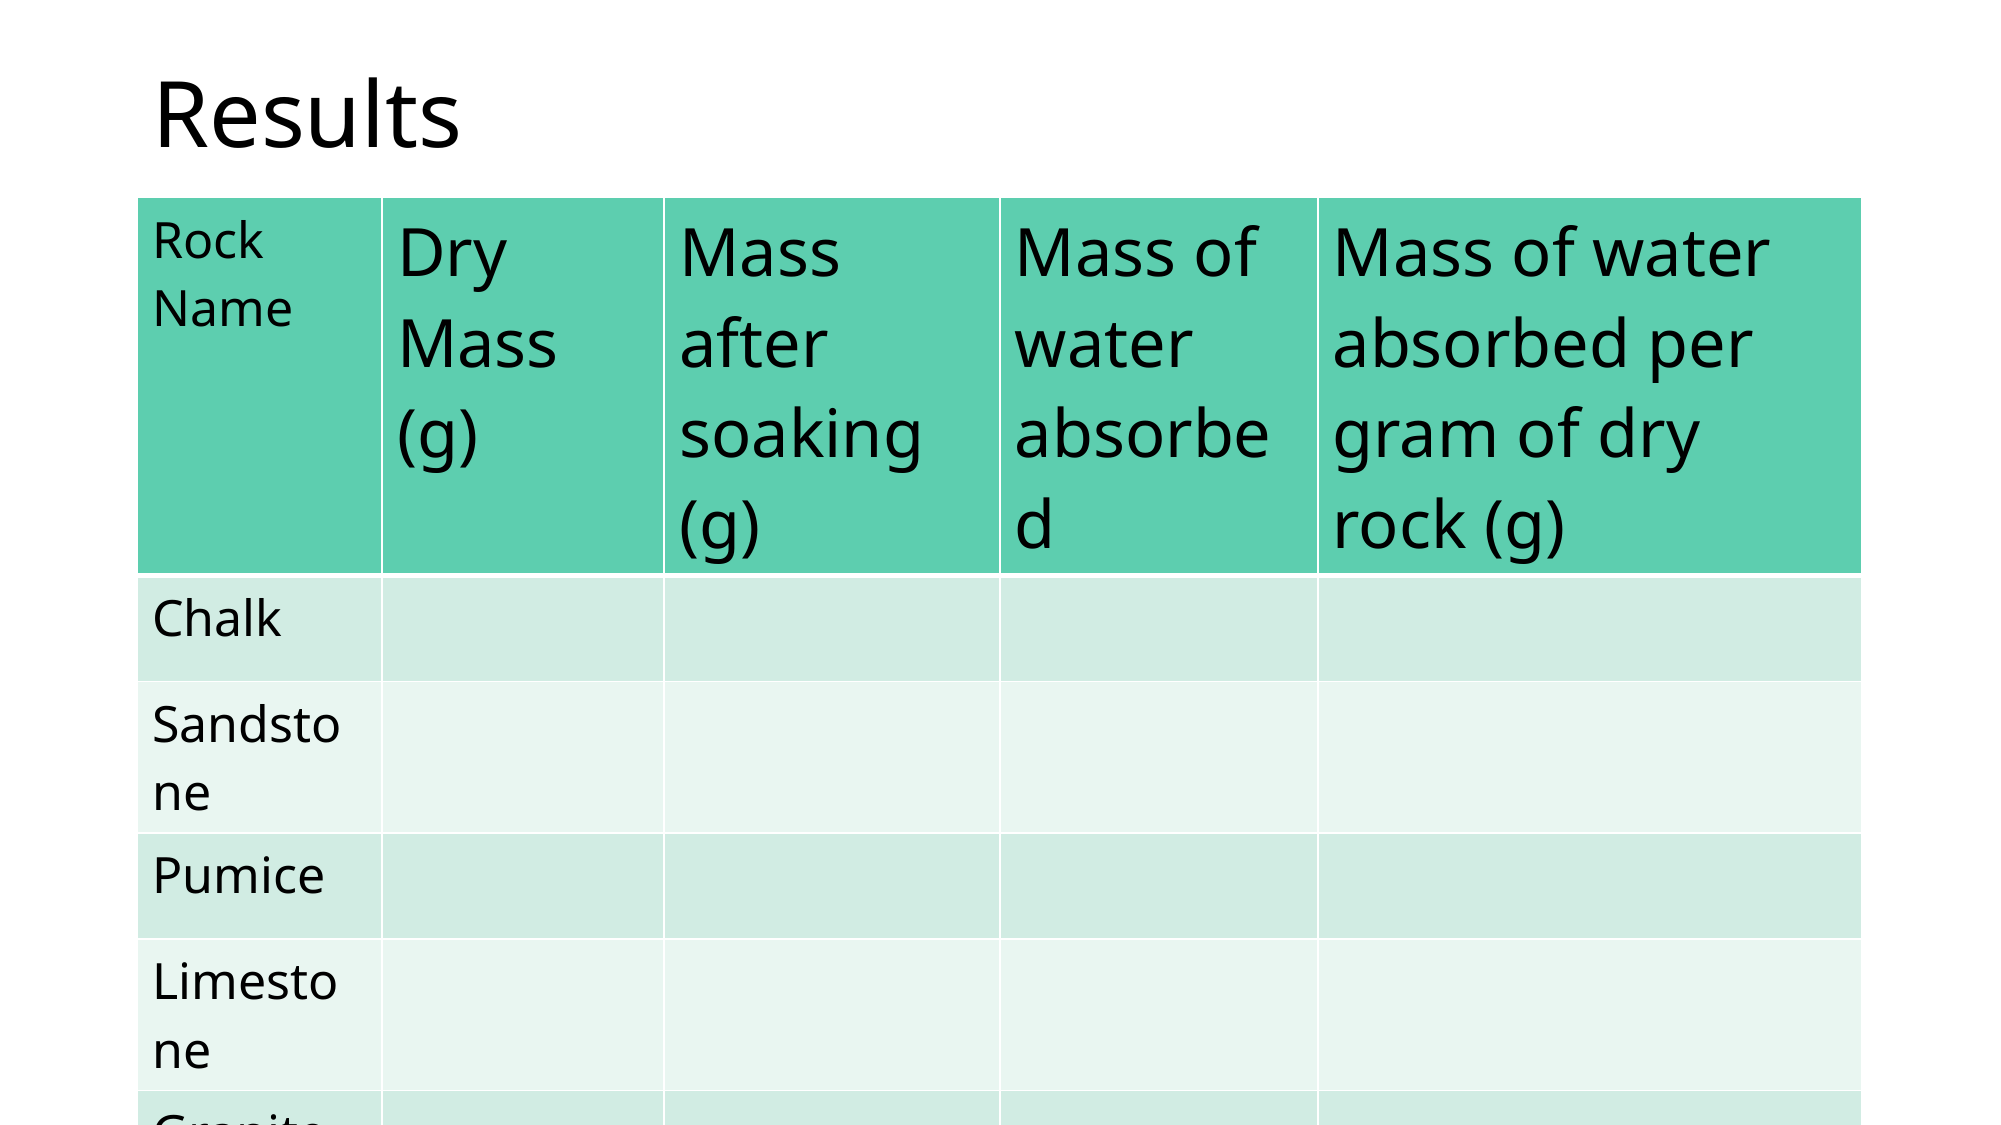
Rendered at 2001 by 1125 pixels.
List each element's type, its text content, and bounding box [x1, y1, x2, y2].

table_cell [383, 1091, 663, 1125]
table_cell [1319, 1091, 1861, 1125]
table_cell [665, 1091, 999, 1125]
table_cell [665, 940, 999, 1090]
table_cell [1319, 578, 1861, 681]
table_cell [1001, 682, 1317, 832]
table_cell [665, 578, 999, 681]
table_cell [665, 834, 999, 938]
table_cell [383, 578, 663, 681]
table_cell Limestone [138, 940, 381, 1090]
table_header Dry Mass (g) [383, 198, 663, 573]
table_cell Sandstone [138, 682, 381, 832]
table_header Mass after soaking (g) [665, 198, 999, 573]
table_cell Pumice [138, 834, 381, 938]
table_cell [383, 834, 663, 938]
table_cell [665, 682, 999, 832]
table_cell Granite [138, 1091, 381, 1125]
table_header Rock Name [138, 198, 381, 573]
table_header Mass of water absorbed [1001, 198, 1317, 573]
table_cell [1001, 1091, 1317, 1125]
table_cell Chalk [138, 578, 381, 681]
table_cell [1001, 578, 1317, 681]
title Results [137, 8, 1863, 197]
table_cell [1319, 682, 1861, 832]
table_header Mass of water absorbed per gram of dry rock (g) [1319, 198, 1861, 573]
table_cell [1319, 940, 1861, 1090]
table_cell [383, 682, 663, 832]
table_cell [383, 940, 663, 1090]
table_cell [1001, 834, 1317, 938]
table_cell [1001, 940, 1317, 1090]
table_cell [1319, 834, 1861, 938]
